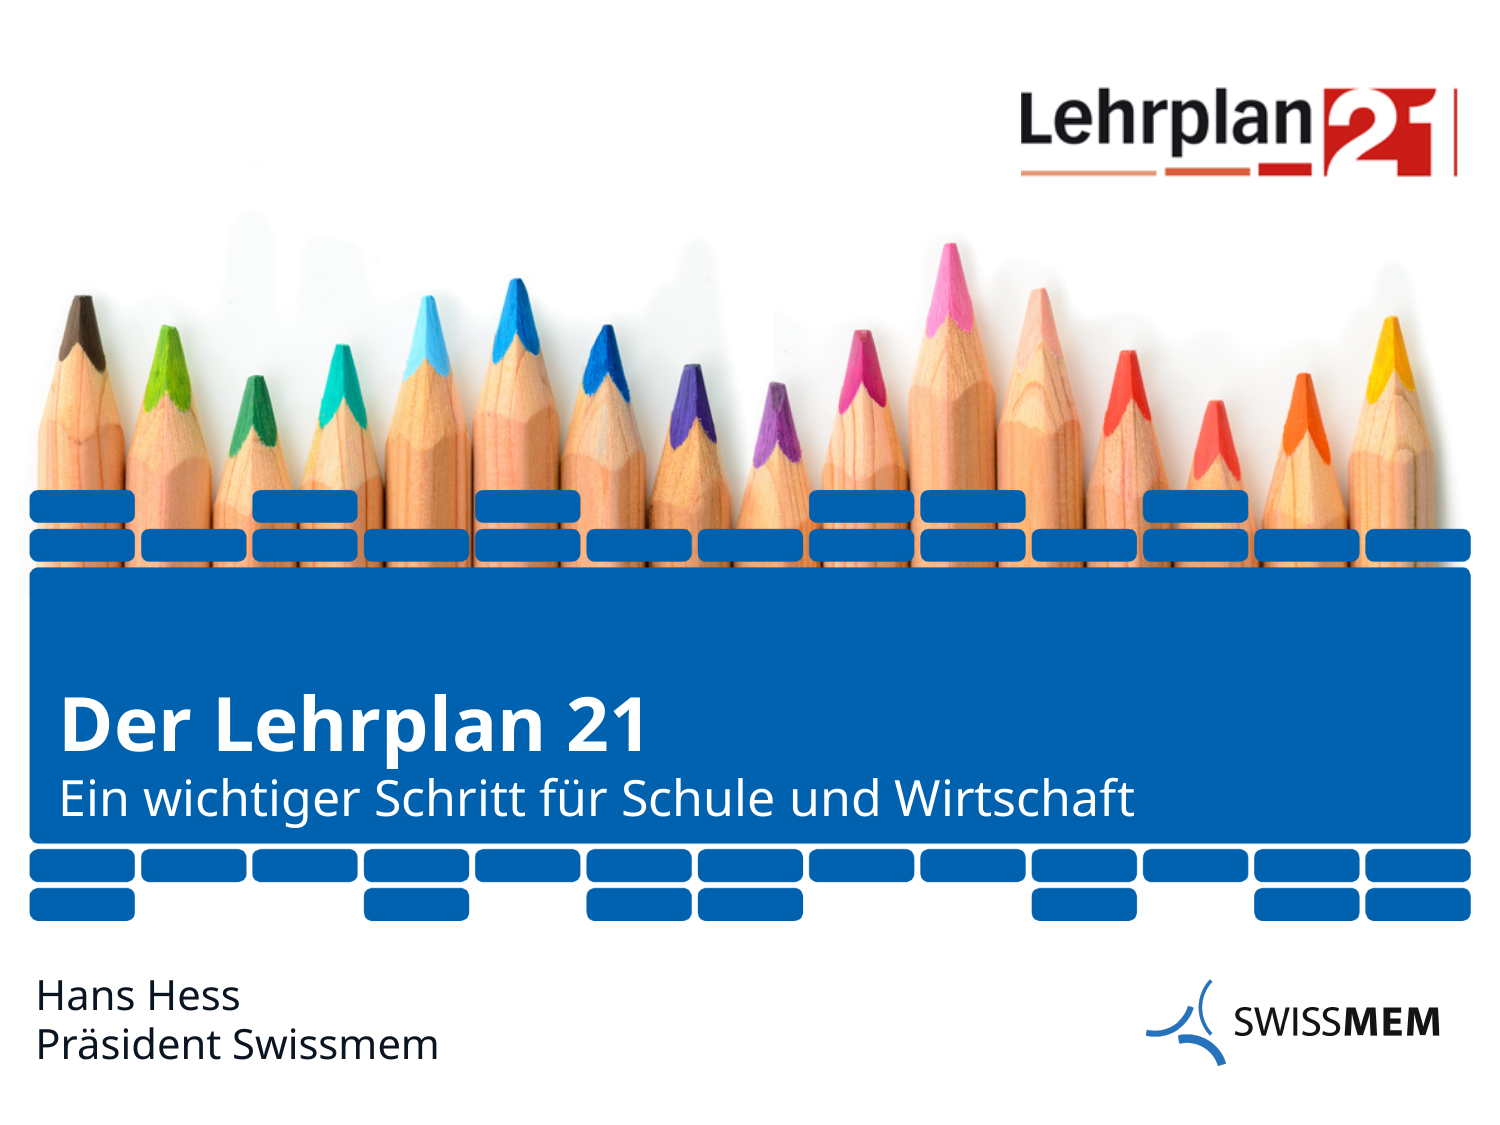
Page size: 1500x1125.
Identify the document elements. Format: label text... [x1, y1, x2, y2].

picture [1123, 972, 1498, 1108]
picture [0, 9, 1500, 954]
list Hans Hess Präsident Swissmem [35, 968, 963, 1057]
